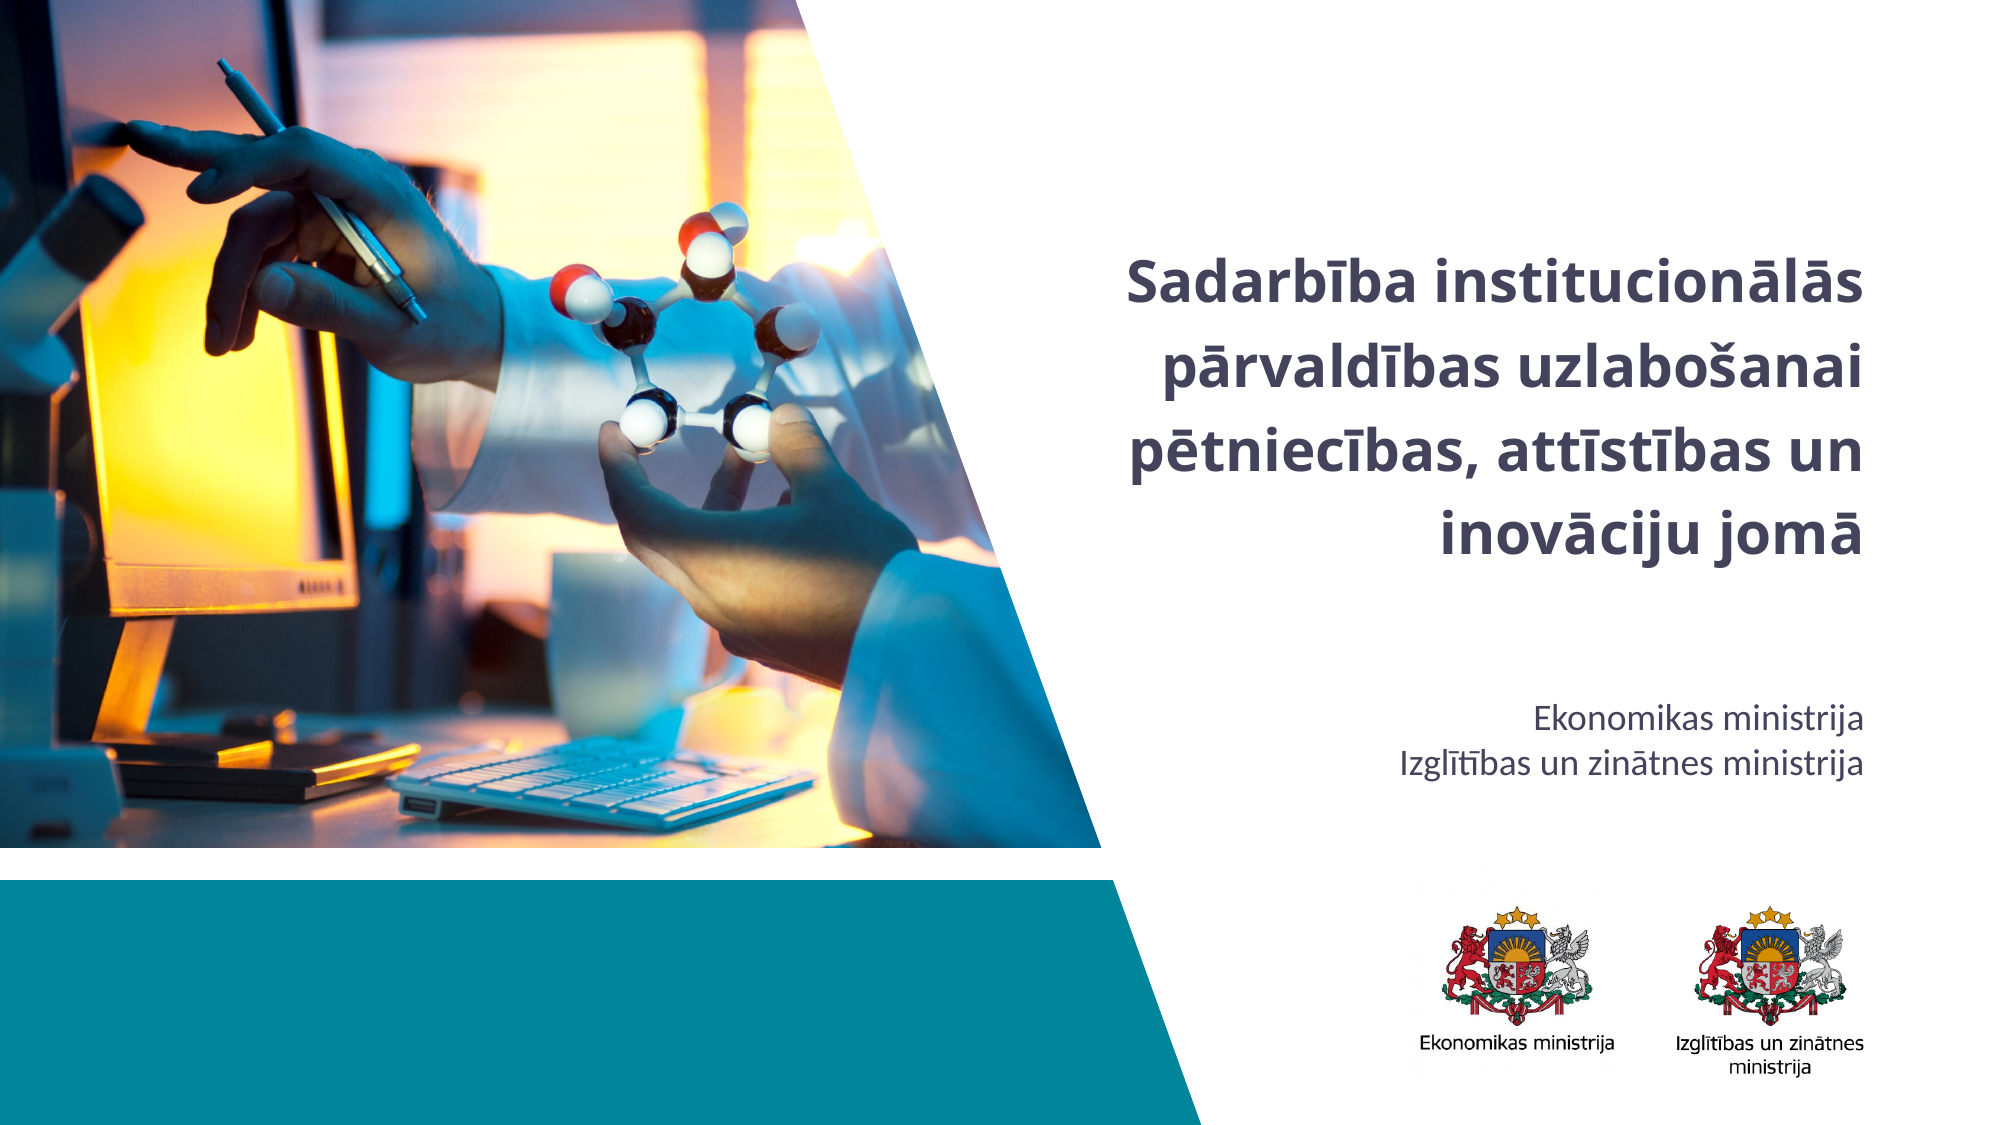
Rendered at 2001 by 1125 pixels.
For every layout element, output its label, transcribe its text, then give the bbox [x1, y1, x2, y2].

text_box Ekonomikas ministrija Izglītības un zinātnes ministrija [1282, 685, 1880, 791]
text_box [0, 0, 1202, 1125]
picture [1404, 853, 1630, 1079]
picture [1652, 887, 1884, 1091]
text_box Sadarbība institucionālās pārvaldības uzlabošanai pētniecības, attīstības un inovāciju jomā [1202, 223, 1880, 640]
